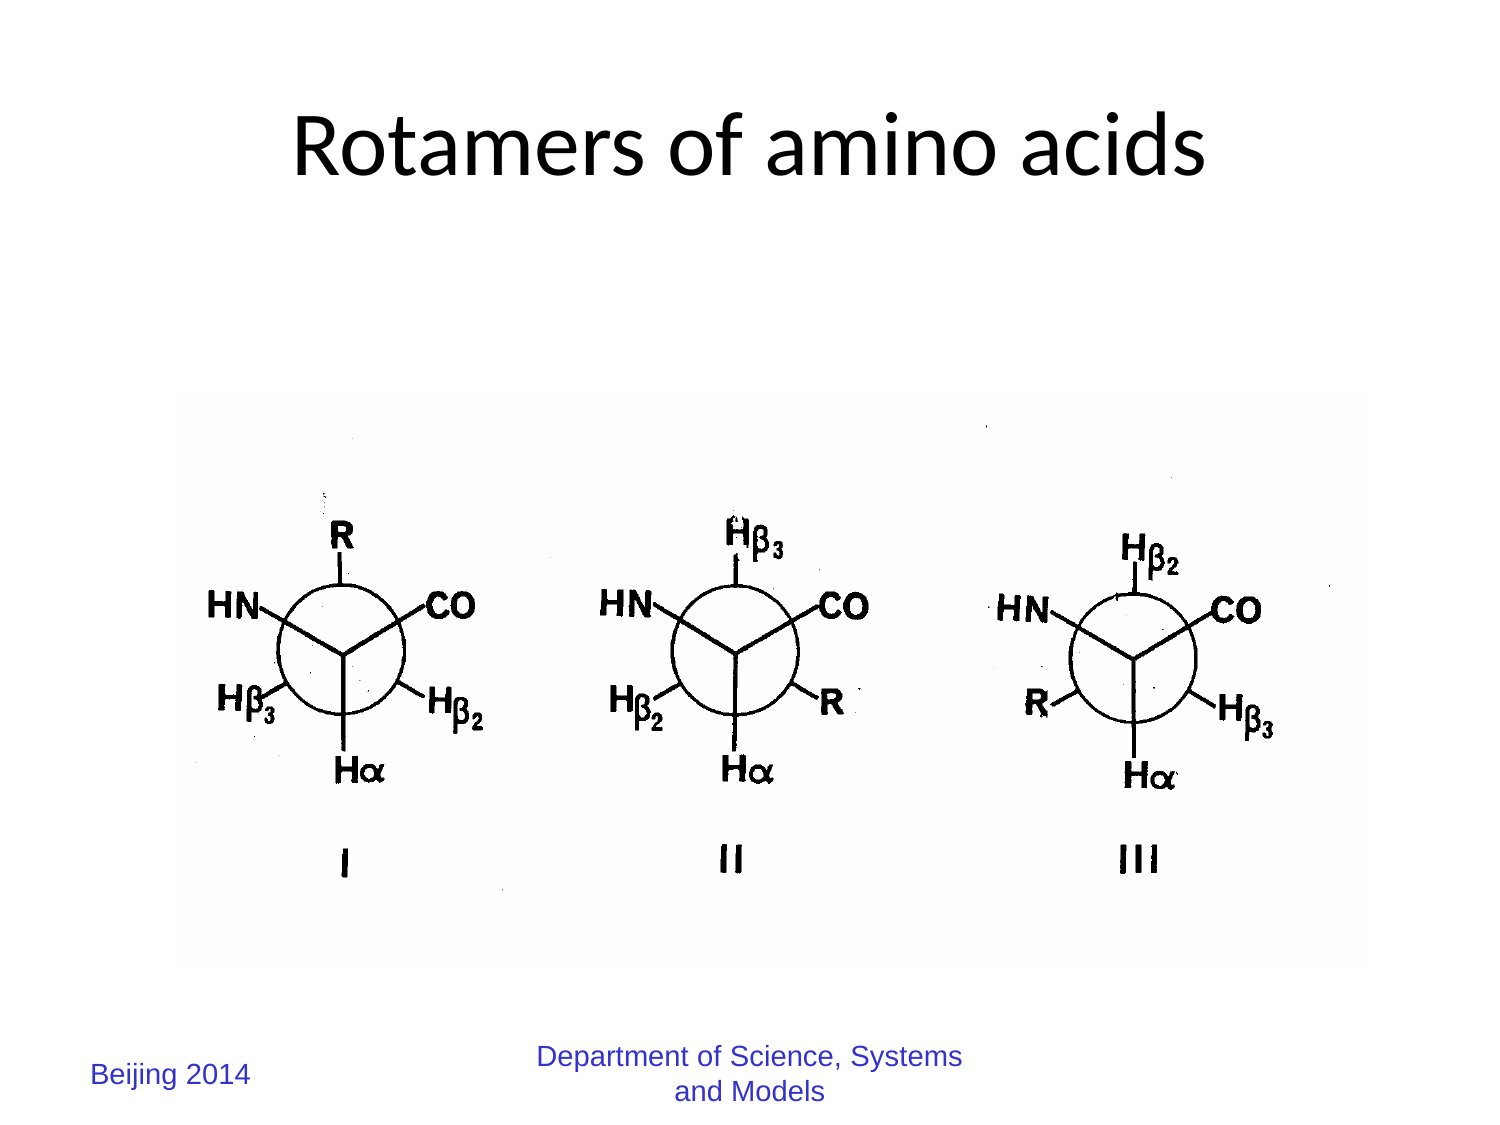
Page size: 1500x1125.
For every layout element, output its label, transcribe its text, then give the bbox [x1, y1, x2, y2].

slide_number Beijing 2014 [75, 1042, 425, 1103]
picture [178, 395, 1370, 970]
title Rotamers of amino acids [75, 45, 1425, 233]
footer Department of Science, Systems and Models [512, 1042, 988, 1103]
